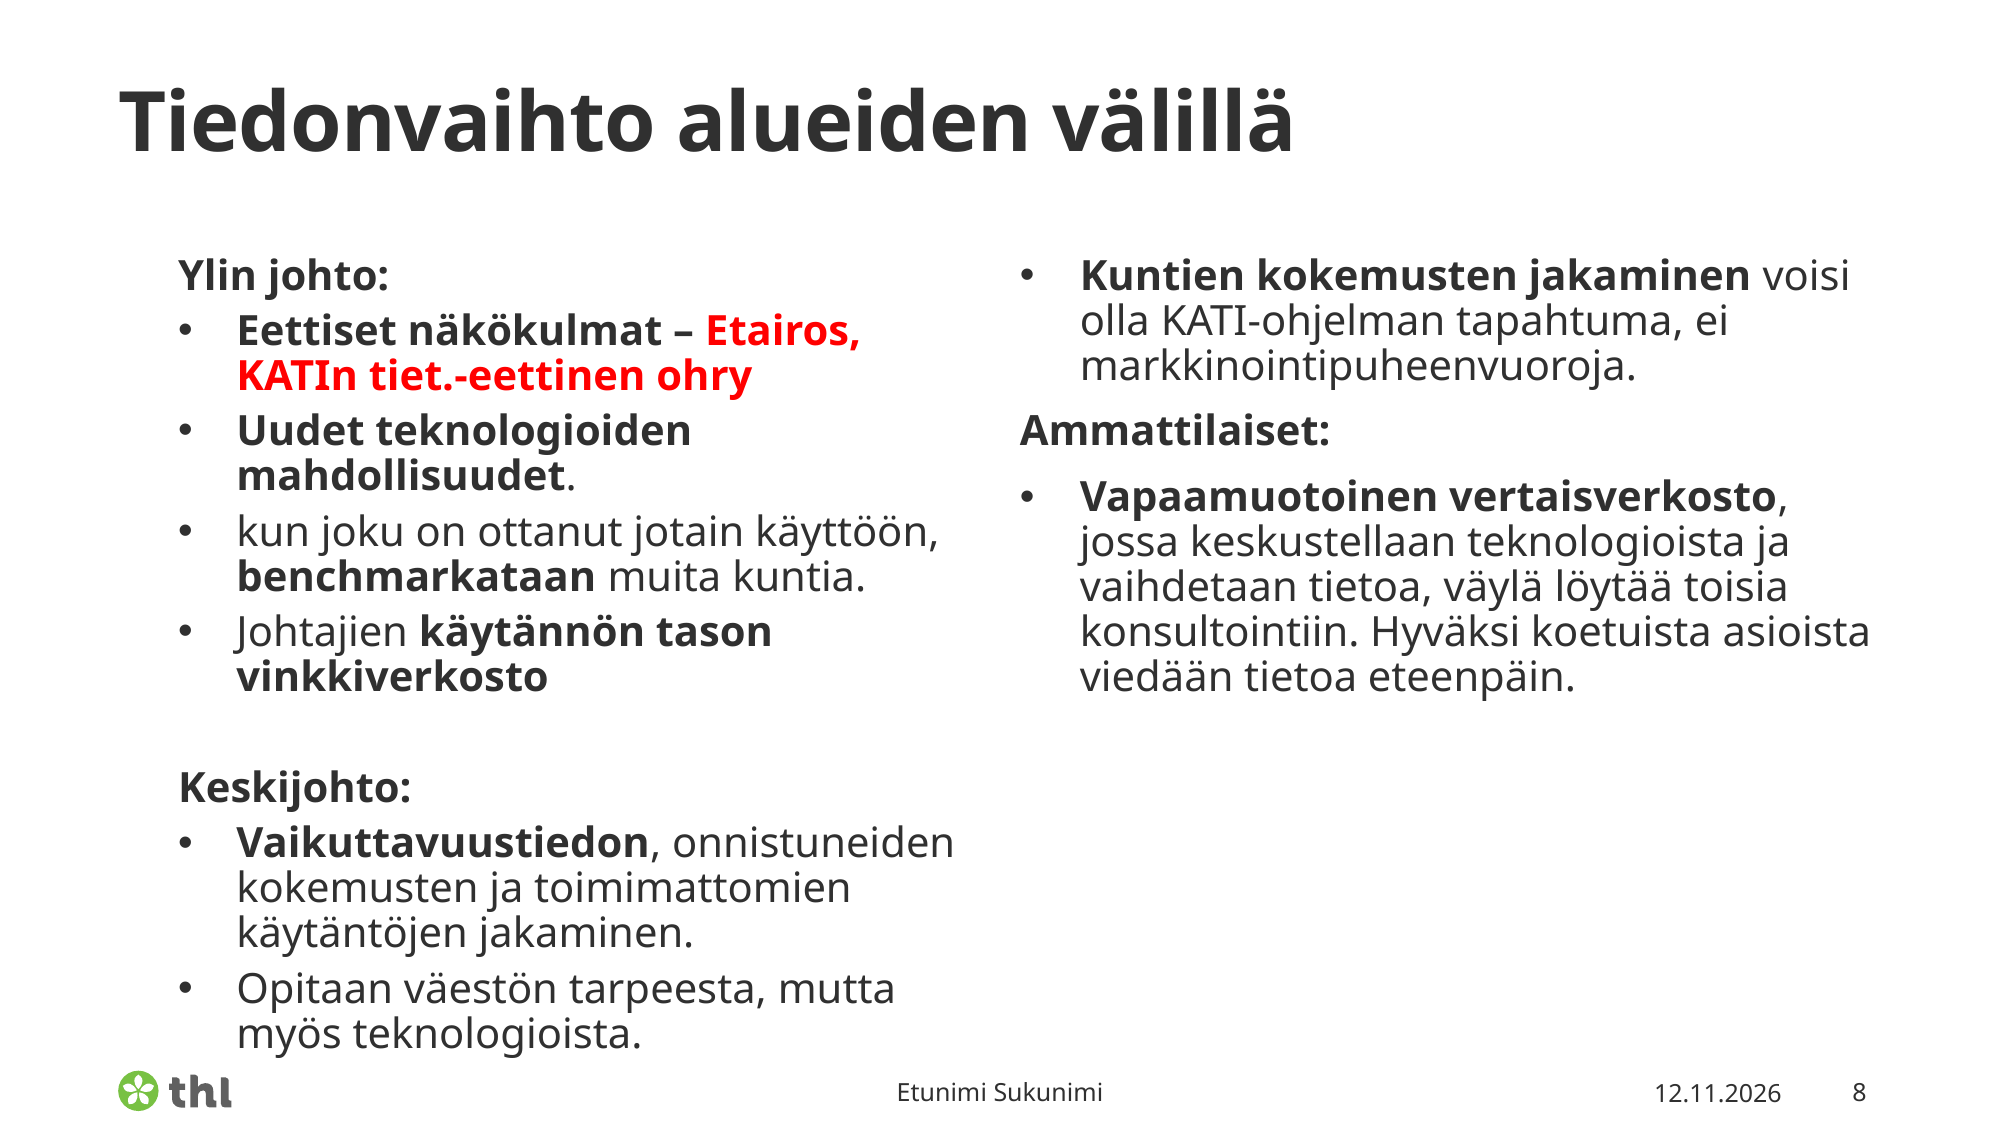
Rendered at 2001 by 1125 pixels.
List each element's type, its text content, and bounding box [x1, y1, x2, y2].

list Kuntien kokemusten jakaminen voisi olla KATI-ohjelman tapahtuma, ei markkinointipuheenvuoroja. Ammattilaiset: Vapaamuotoinen vertaisverkosto, jossa keskustellaan teknologioista ja vaihdetaan tietoa, väylä löytää toisia konsultointiin. Hyväksi koetuista asioista viedään tietoa eteenpäin. [1019, 242, 1883, 1010]
slide_number 8 [1797, 1063, 1882, 1124]
list Ylin johto: Eettiset näkökulmat – Etairos, KATIn tiet.-eettinen ohry Uudet teknologioiden mahdollisuudet. kun joku on ottanut jotain käyttöön, benchmarkataan muita kuntia. Johtajien käytännön tason vinkkiverkosto Keskijohto: Vaikuttavuustiedon, onnistuneiden kokemusten ja toimimattomien käytäntöjen jakaminen. Opitaan väestön tarpeesta, mutta myös teknologioista. [118, 242, 981, 1010]
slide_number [1619, 1063, 1797, 1125]
title Tiedonvaihto alueiden välillä [118, 29, 1883, 225]
footer Etunimi Sukunimi [429, 1063, 1571, 1124]
